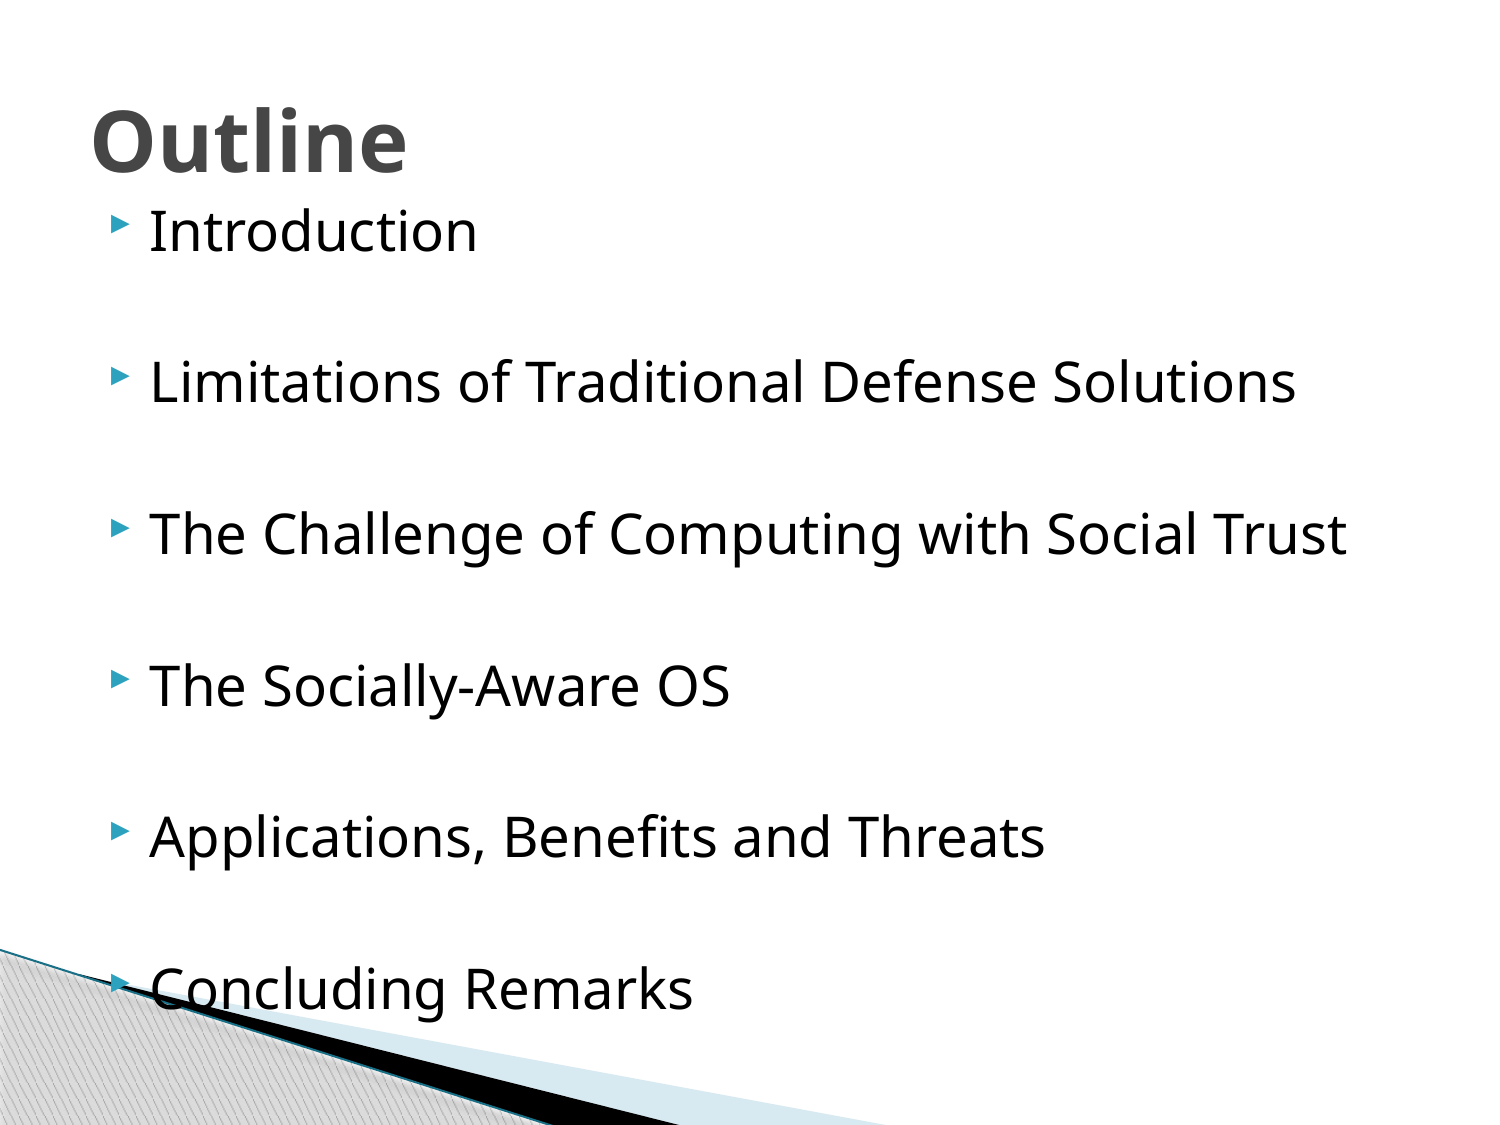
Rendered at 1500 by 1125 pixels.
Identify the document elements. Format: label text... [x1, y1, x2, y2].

list Introduction Limitations of Traditional Defense Solutions The Challenge of Computing with Social Trust The Socially-Aware OS Applications, Benefits and Threats Concluding Remarks [74, 187, 1426, 931]
title Outline [75, 45, 1425, 233]
